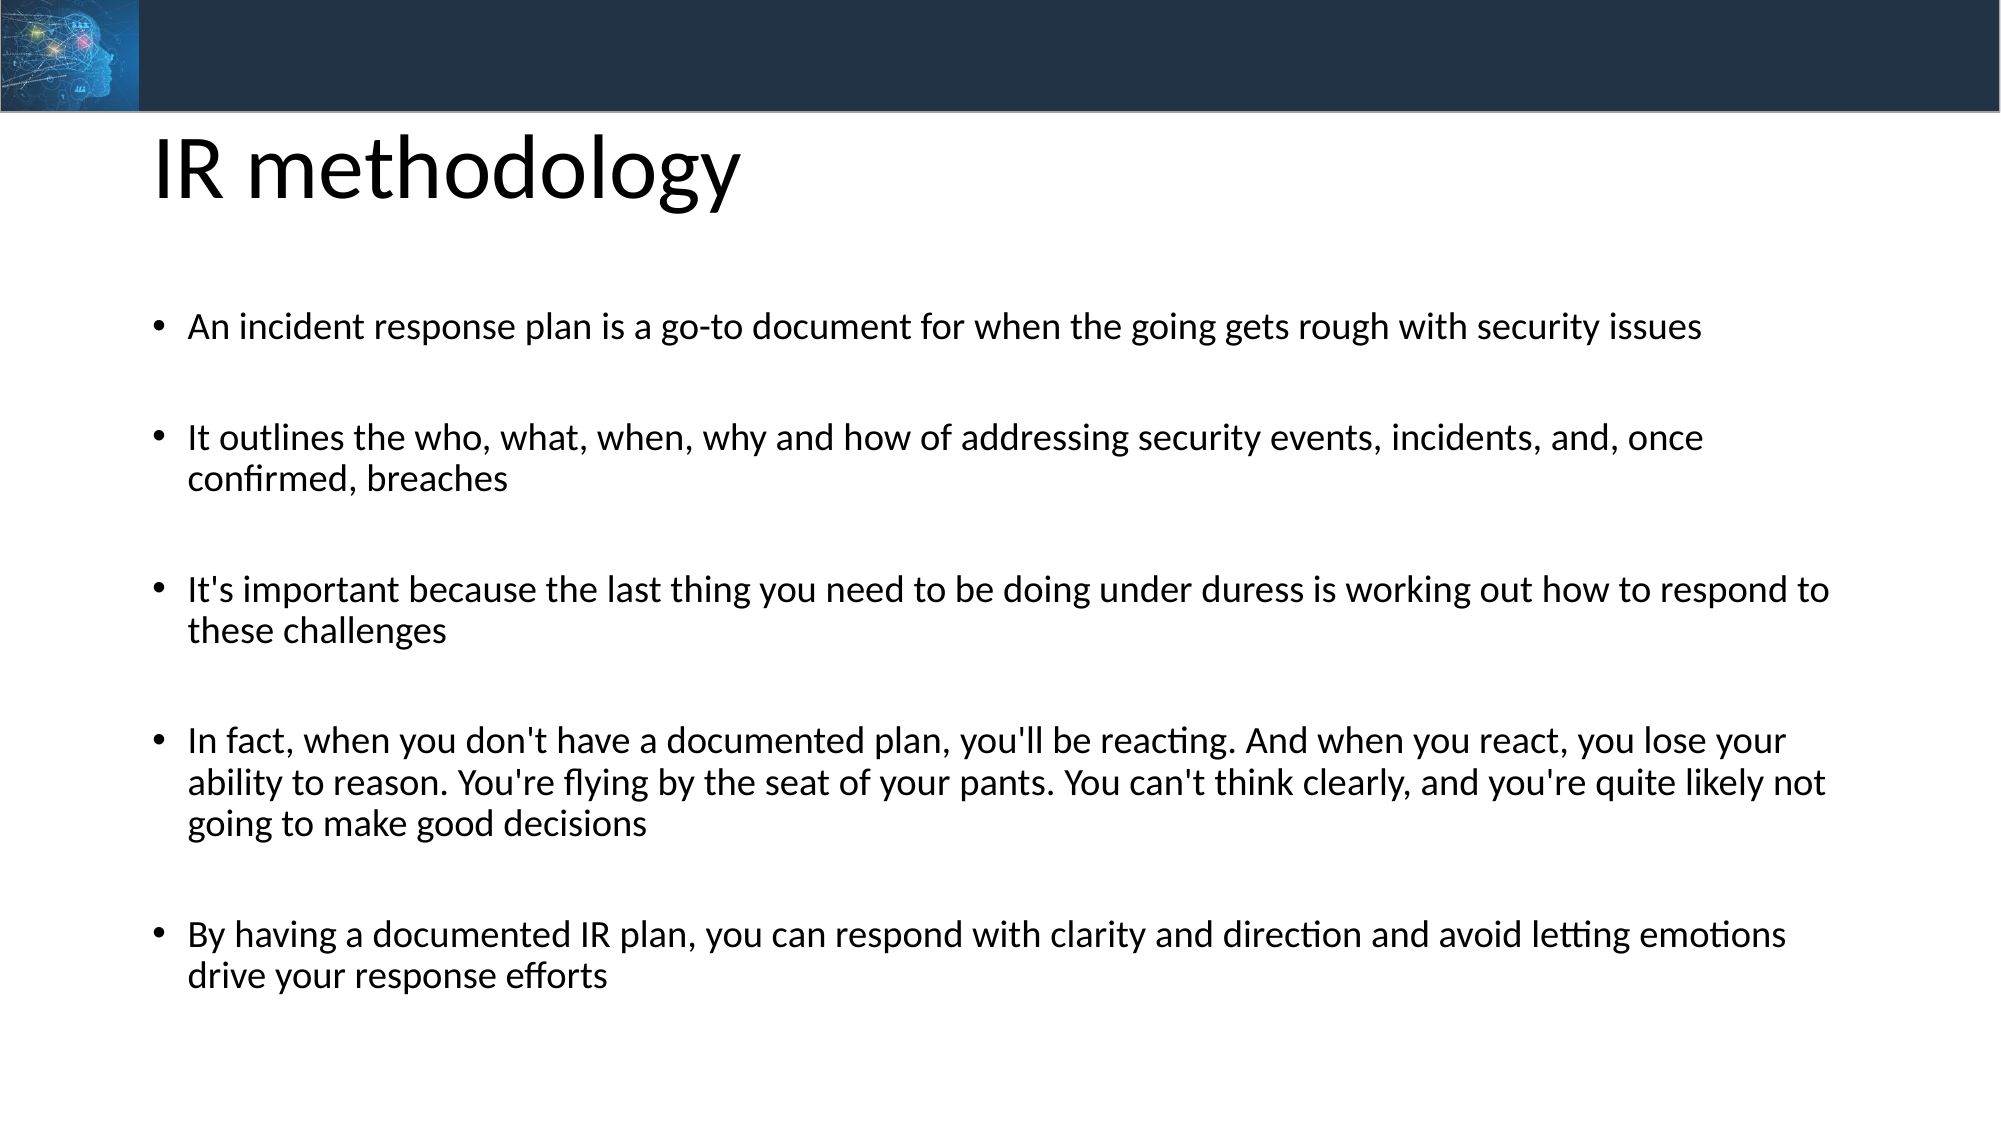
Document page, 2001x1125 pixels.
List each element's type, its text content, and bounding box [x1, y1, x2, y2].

list An incident response plan is a go-to document for when the going gets rough with security issues It outlines the who, what, when, why and how of addressing security events, incidents, and, once confirmed, breaches It's important because the last thing you need to be doing under duress is working out how to respond to these challenges In fact, when you don't have a documented plan, you'll be reacting. And when you react, you lose your ability to reason. You're flying by the seat of your pants. You can't think clearly, and you're quite likely not going to make good decisions By having a documented IR plan, you can respond with clarity and direction and avoid letting emotions drive your response efforts [137, 299, 1863, 1014]
picture [2, 0, 139, 111]
title IR methodology [137, 59, 1863, 278]
